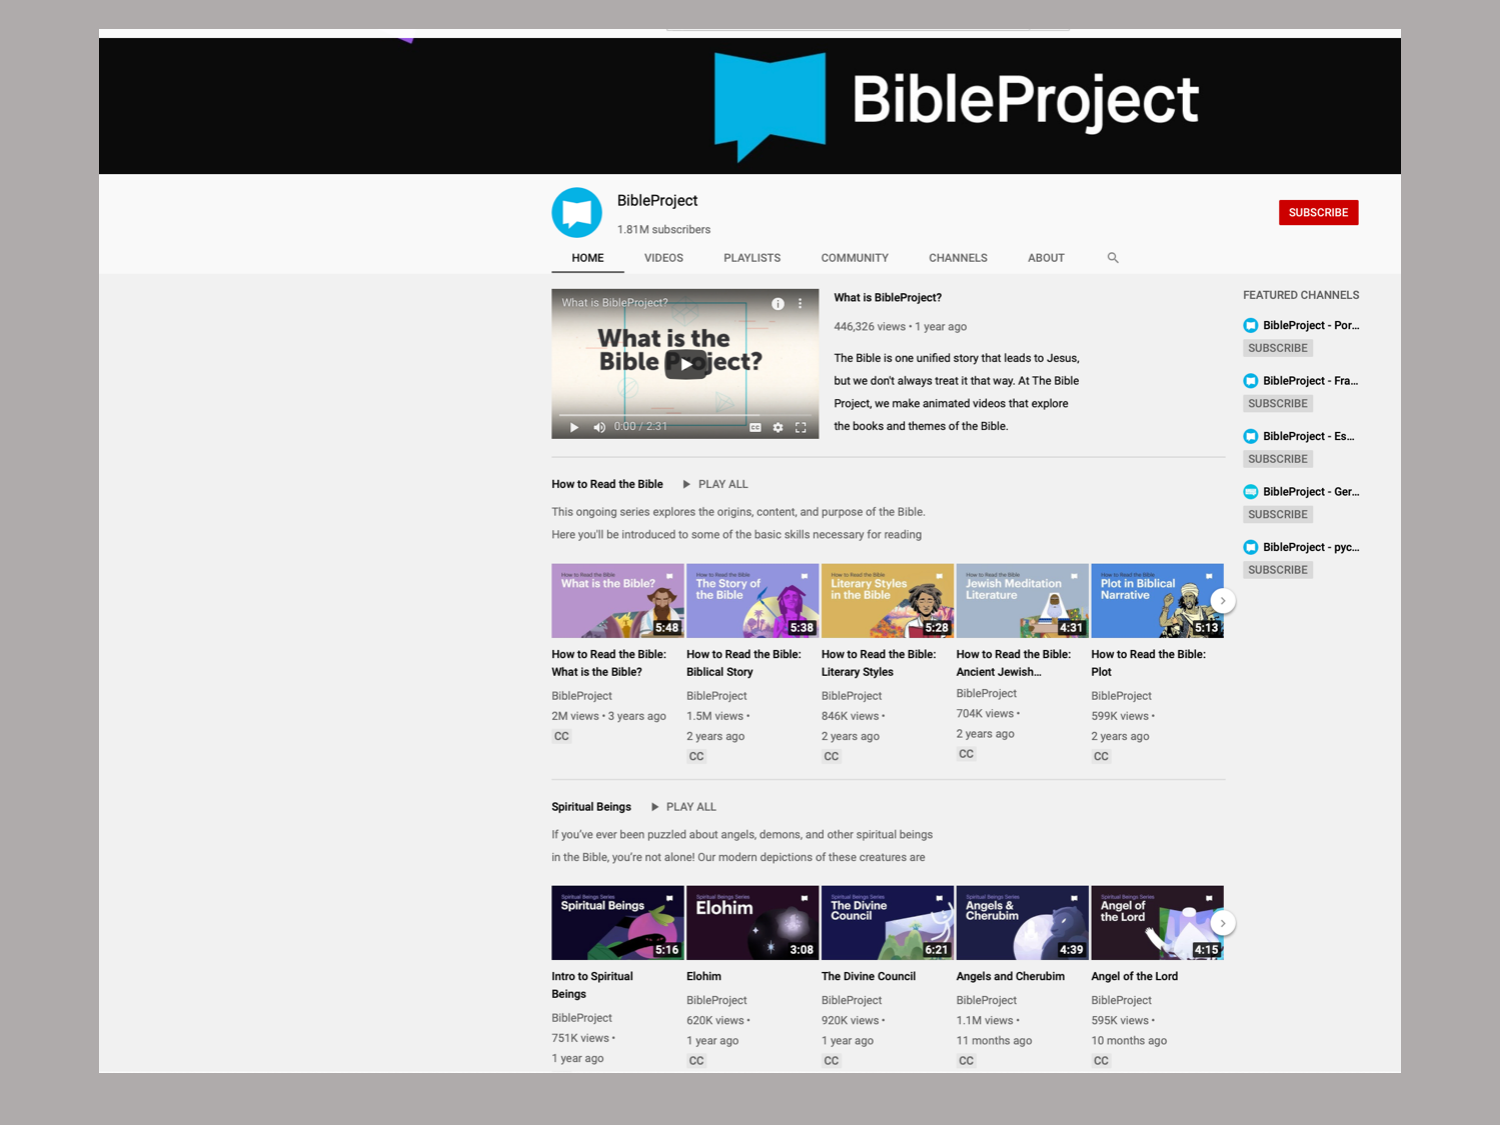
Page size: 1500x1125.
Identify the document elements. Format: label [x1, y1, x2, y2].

picture [99, 29, 1401, 1073]
